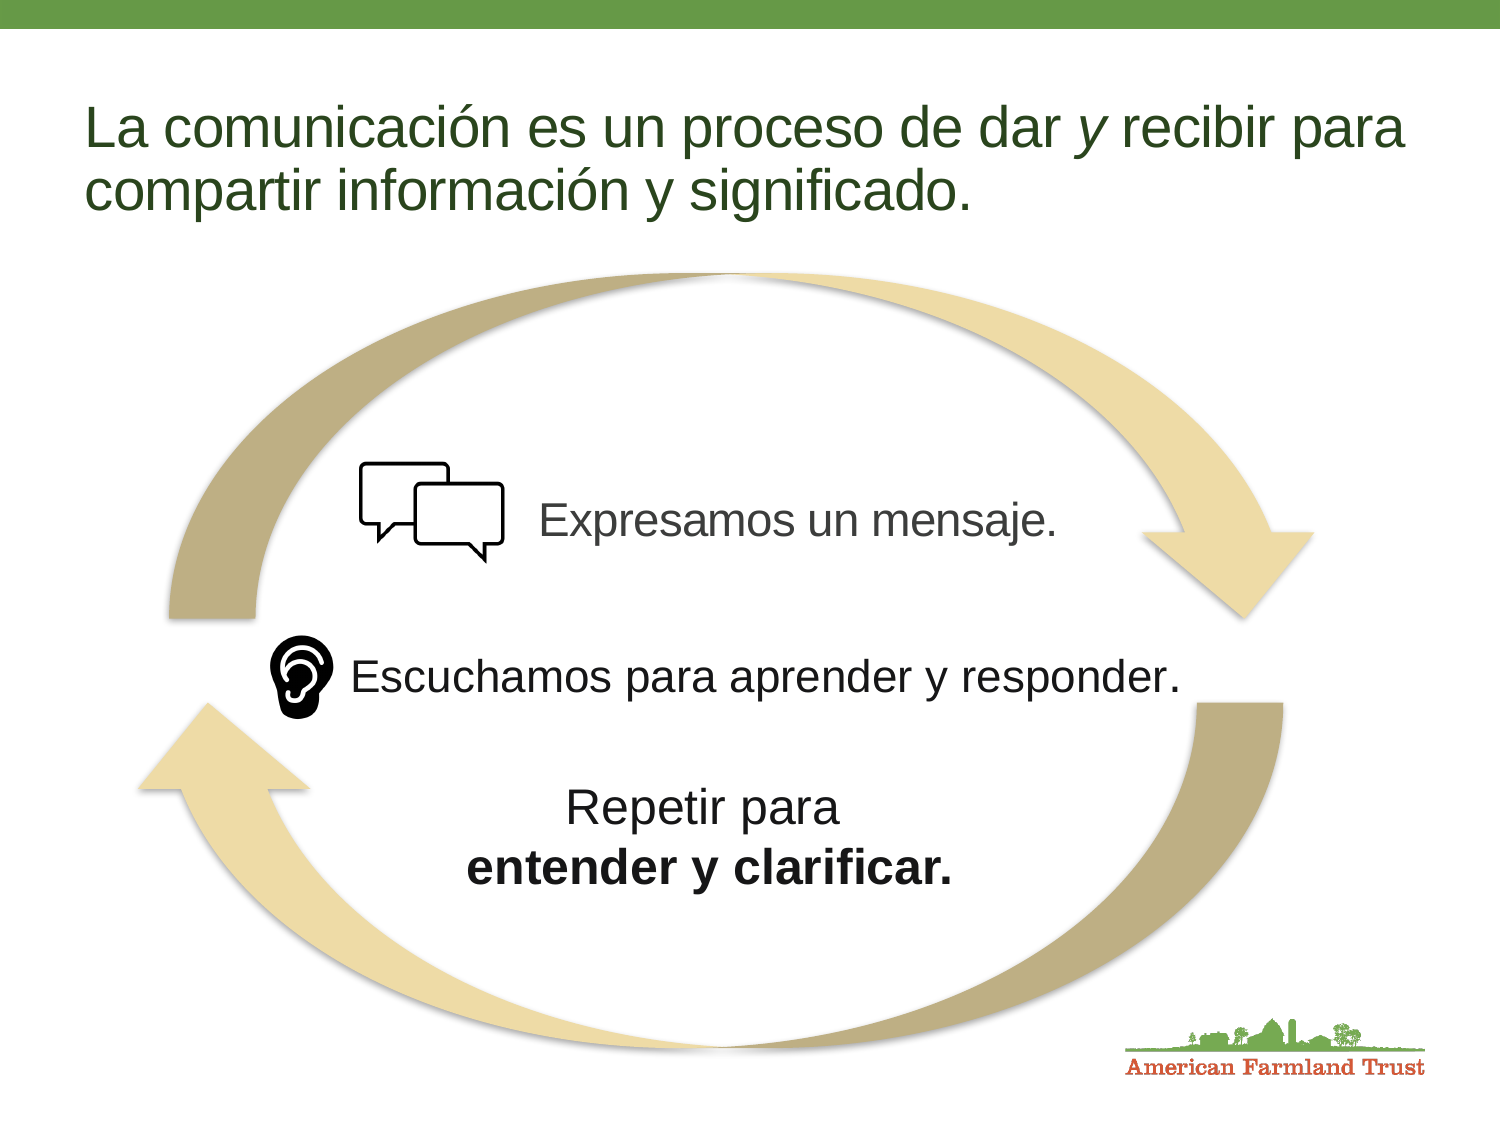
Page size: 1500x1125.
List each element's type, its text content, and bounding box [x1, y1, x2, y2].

text_box [168, 272, 1316, 620]
text_box Escuchamos para aprender y responder. [362, 634, 1316, 710]
title La comunicación es un proceso de dar y recibir para compartir información y significado. [84, 81, 1453, 240]
picture [344, 425, 520, 601]
text_box Repetir para entender y clarificar. [387, 767, 984, 902]
picture [245, 619, 359, 733]
text_box [137, 701, 1285, 1049]
list Expresamos un mensaje. [524, 481, 1123, 554]
picture [1125, 1018, 1425, 1075]
